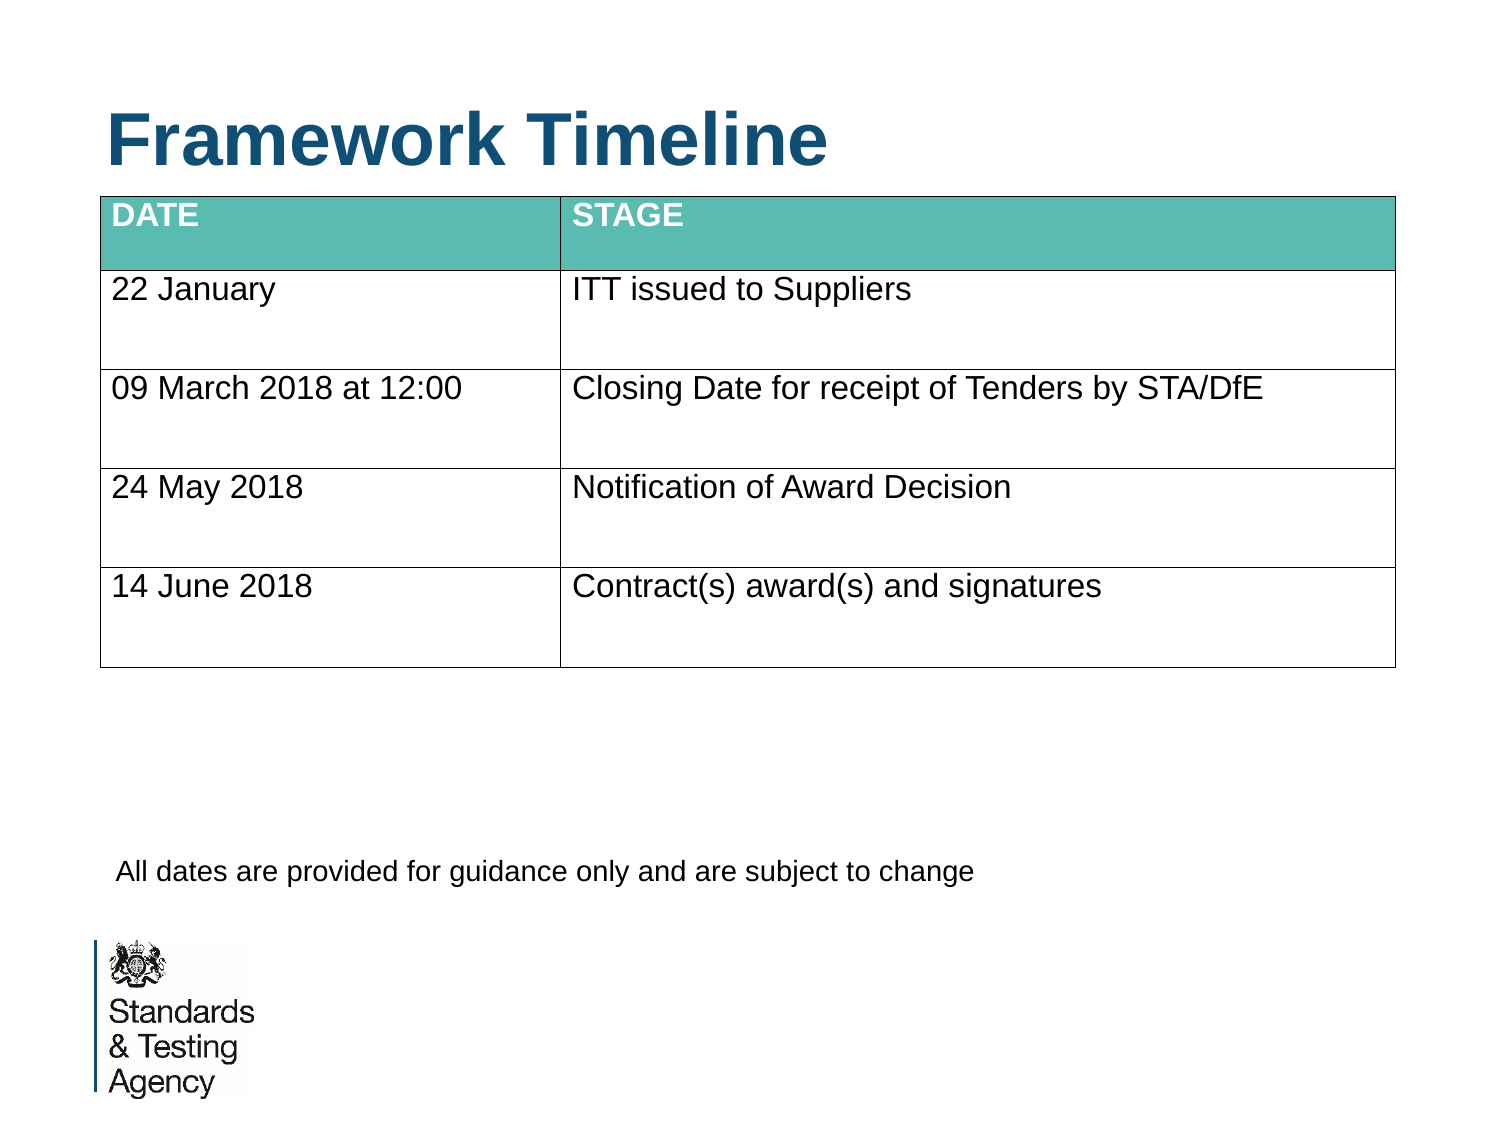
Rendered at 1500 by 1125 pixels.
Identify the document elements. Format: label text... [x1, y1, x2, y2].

table_header STAGE [561, 197, 1395, 270]
table_cell 09 March 2018 at 12:00 [101, 370, 560, 468]
title Framework Timeline [106, 90, 1223, 185]
table_cell Closing Date for receipt of Tenders by STA/DfE [561, 370, 1395, 468]
table_cell Notification of Award Decision [561, 469, 1395, 567]
text_box All dates are provided for guidance only and are subject to change [100, 844, 992, 895]
table_cell 22 January [101, 271, 560, 369]
table_cell ITT issued to Suppliers [561, 271, 1395, 369]
table_cell 14 June 2018 [101, 568, 560, 667]
table_header DATE [101, 197, 560, 270]
table_cell 24 May 2018 [101, 469, 560, 567]
table_cell Contract(s) award(s) and signatures [561, 568, 1395, 667]
picture [94, 940, 254, 1099]
